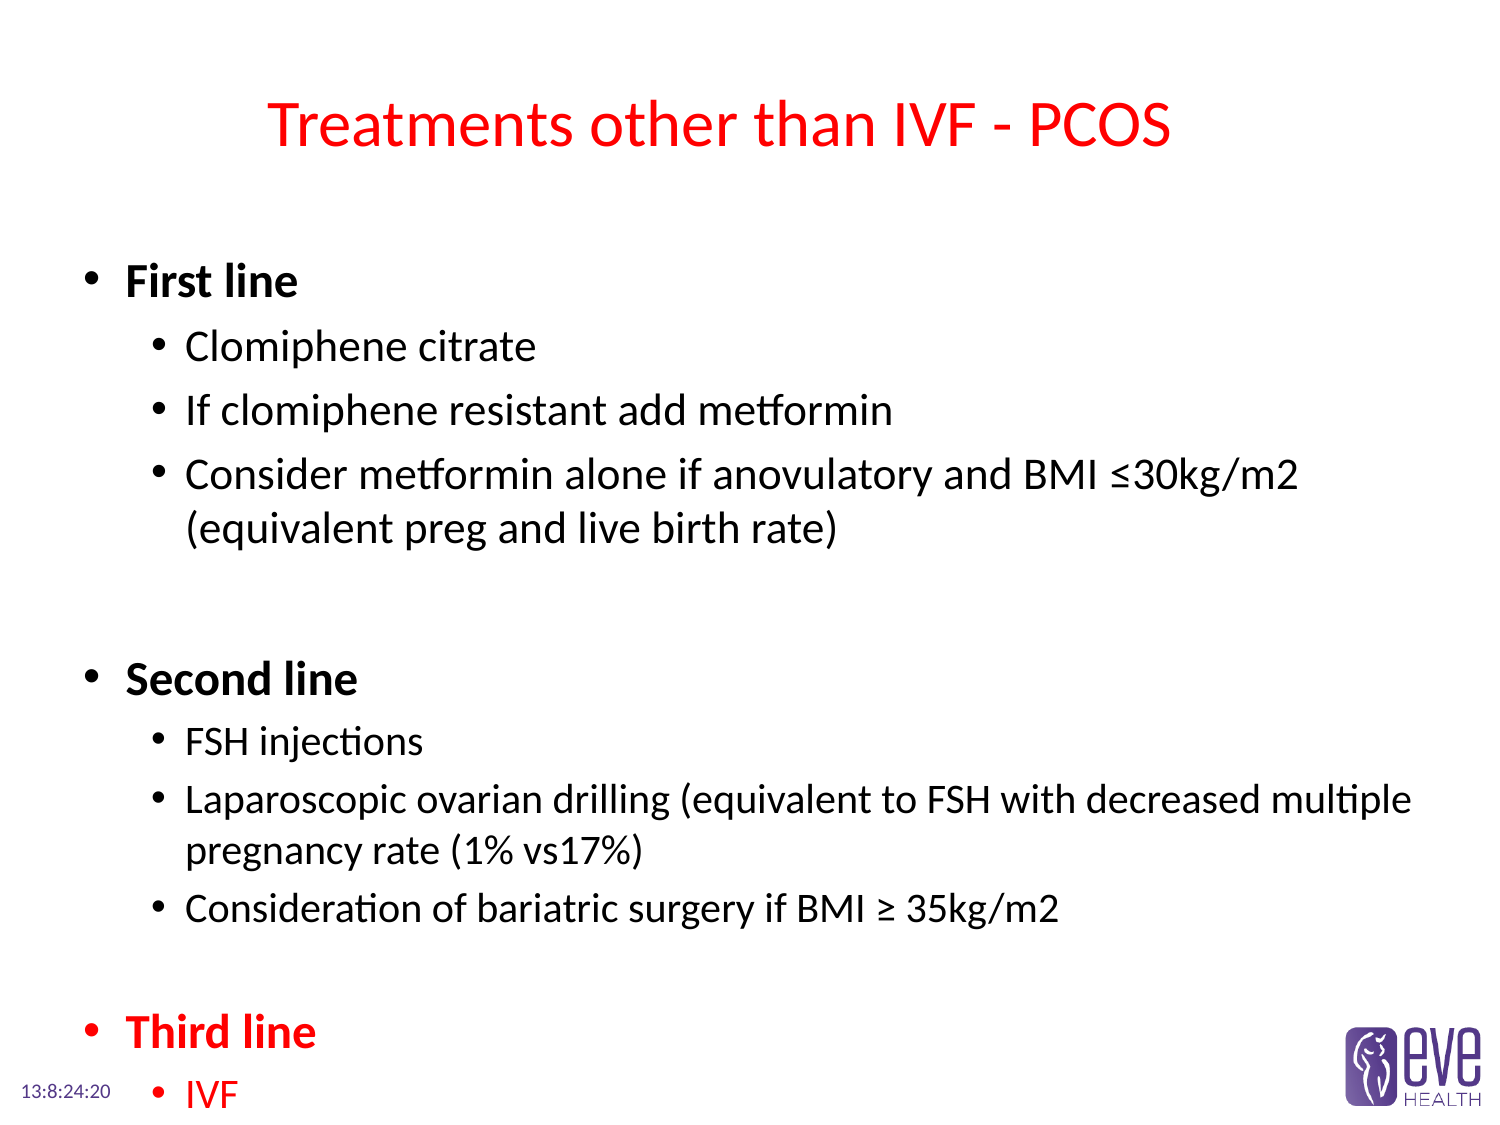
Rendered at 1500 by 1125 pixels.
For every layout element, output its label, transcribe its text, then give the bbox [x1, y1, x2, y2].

list First line Clomiphene citrate If clomiphene resistant add metformin Consider metformin alone if anovulatory and BMI ≤30kg/m2 (equivalent preg and live birth rate) Second line FSH injections Laparoscopic ovarian drilling (equivalent to FSH with decreased multiple pregnancy rate (1% vs17%) Consideration of bariatric surgery if BMI ≥ 35kg/m2 Third line IVF [0, 172, 1500, 1125]
title Treatments other than IVF - PCOS [0, 30, 1471, 172]
